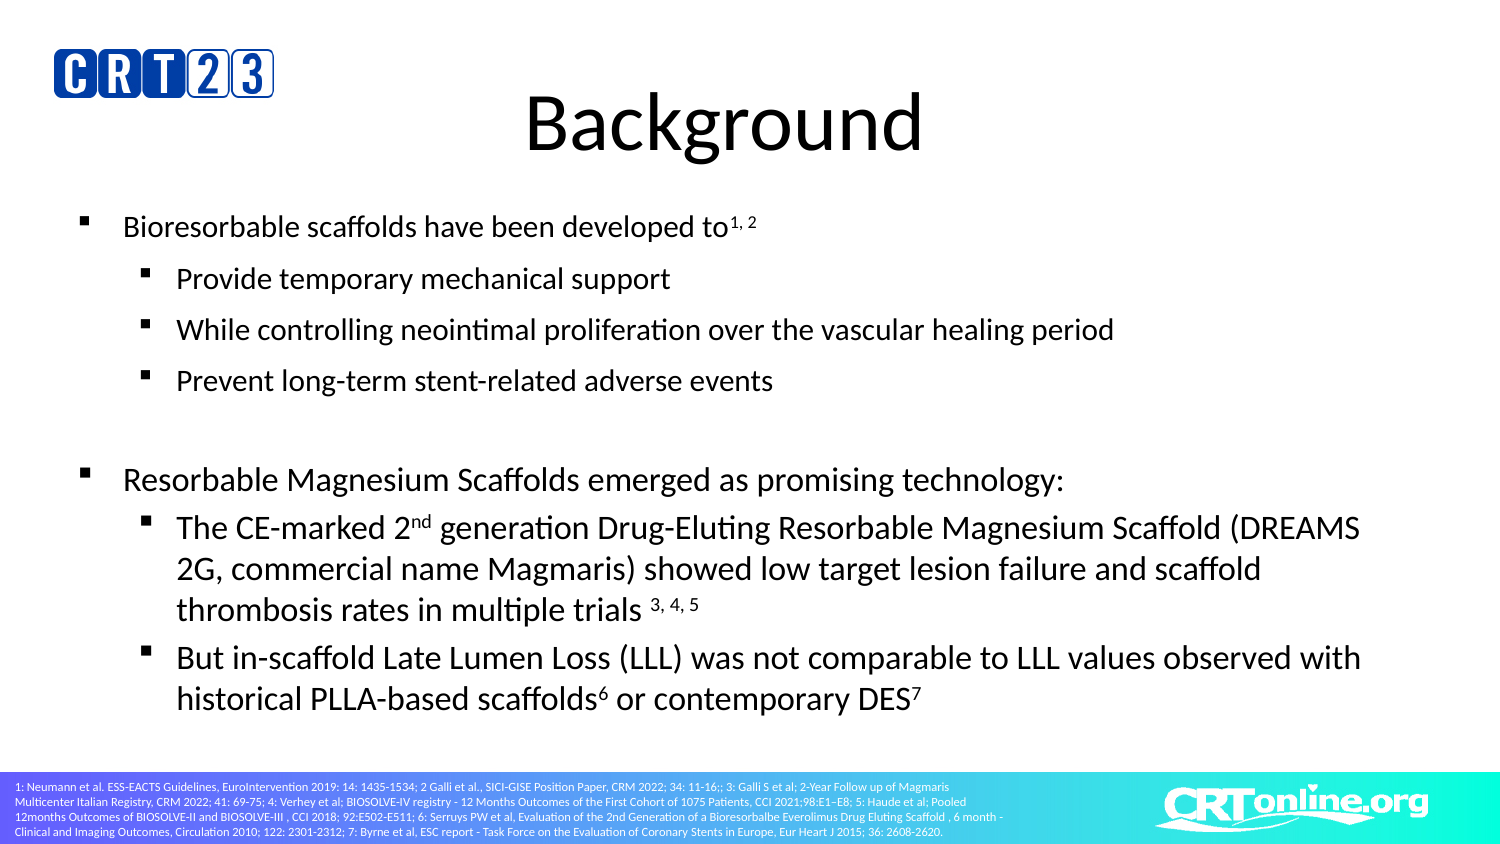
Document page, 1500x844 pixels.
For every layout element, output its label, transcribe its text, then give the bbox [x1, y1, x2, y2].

text_box 1: Neumann et al. ESS-EACTS Guidelines, EuroIntervention 2019: 14: 1435-1534; 2 Galli et al., SICI-GISE Position Paper, CRM 2022; 34: 11-16;; 3: Galli S et al; 2-Year Follow up of Magmaris Multicenter Italian Registry, CRM 2022; 41: 69-75; 4: Verhey et al; BIOSOLVE-IV registry - 12 Months Outcomes of the First Cohort of 1075 Patients, CCI 2021;98:E1–E8; 5: Haude et al; Pooled 12months Outcomes of BIOSOLVE-II and BIOSOLVE-III , CCI 2018; 92:E502-E511; 6: Serruys PW et al, Evaluation of the 2nd Generation of a Bioresorbalbe Everolimus Drug Eluting Scaffold , 6 month - Clinical and Imaging Outcomes, Circulation 2010; 122: 2301-2312; 7: Byrne et al, ESC report - Task Force on the Evaluation of Coronary Stents in Europe, Eur Heart J 2015; 36: 2608-2620. [0, 771, 1025, 844]
title Background [50, 46, 1400, 188]
picture [0, 0, 1500, 844]
list Bioresorbable scaffolds have been developed to1, 2 Provide temporary mechanical support While controlling neointimal proliferation over the vascular healing period Prevent long-term stent-related adverse events Resorbable Magnesium Scaffolds emerged as promising technology: The CE-marked 2nd generation Drug-Eluting Resorbable Magnesium Scaffold (DREAMS 2G, commercial name Magmaris) showed low target lesion failure and scaffold thrombosis rates in multiple trials 3, 4, 5 But in-scaffold Late Lumen Loss (LLL) was not comparable to LLL values observed with historical PLLA-based scaffolds6 or contemporary DES7 [62, 191, 1413, 735]
